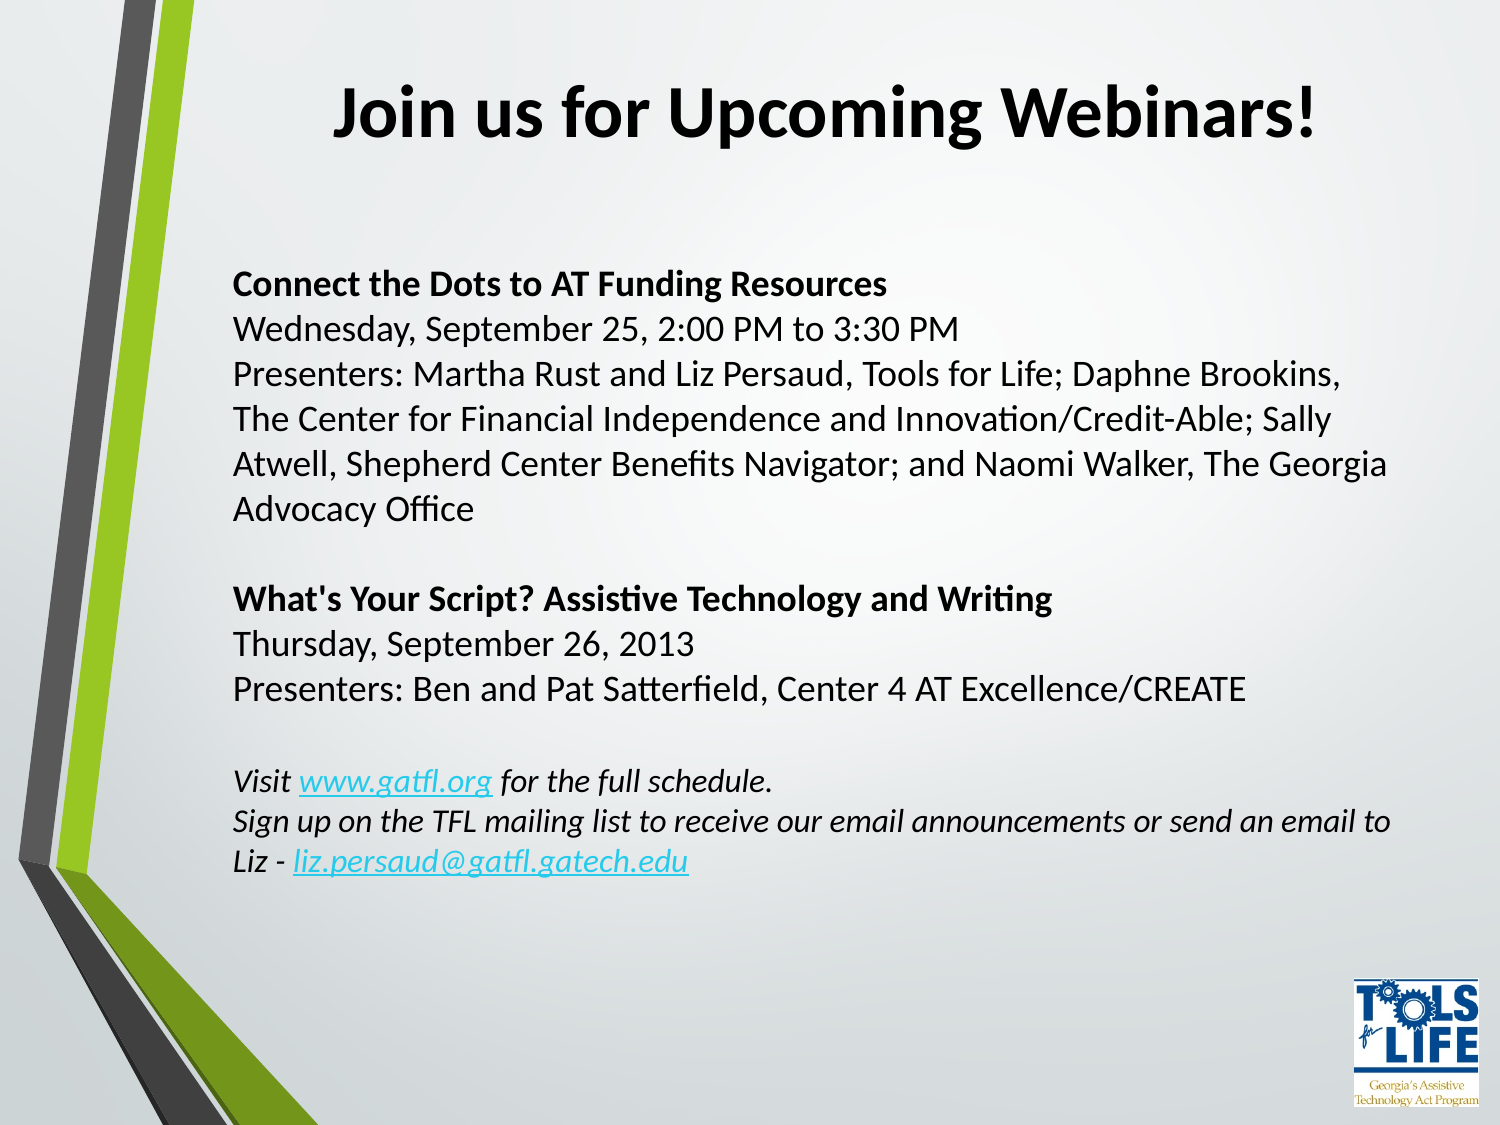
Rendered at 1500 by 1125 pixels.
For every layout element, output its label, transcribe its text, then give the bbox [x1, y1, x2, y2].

picture [1354, 978, 1479, 1107]
title Join us for Upcoming Webinars! [227, 55, 1427, 206]
list Connect the Dots to AT Funding Resources Wednesday, September 25, 2:00 PM to 3:30 PM Presenters: Martha Rust and Liz Persaud, Tools for Life; Daphne Brookins, The Center for Financial Independence and Innovation/Credit-Able; Sally Atwell, Shepherd Center Benefits Navigator; and Naomi Walker, The Georgia Advocacy Office What's Your Script? Assistive Technology and Writing Thursday, September 26, 2013 Presenters: Ben and Pat Satterfield, Center 4 AT Excellence/CREATE Visit www.gatfl.org for the full schedule. Sign up on the TFL mailing list to receive our email announcements or send an email to Liz - liz.persaud@gatfl.gatech.edu [217, 221, 1420, 950]
